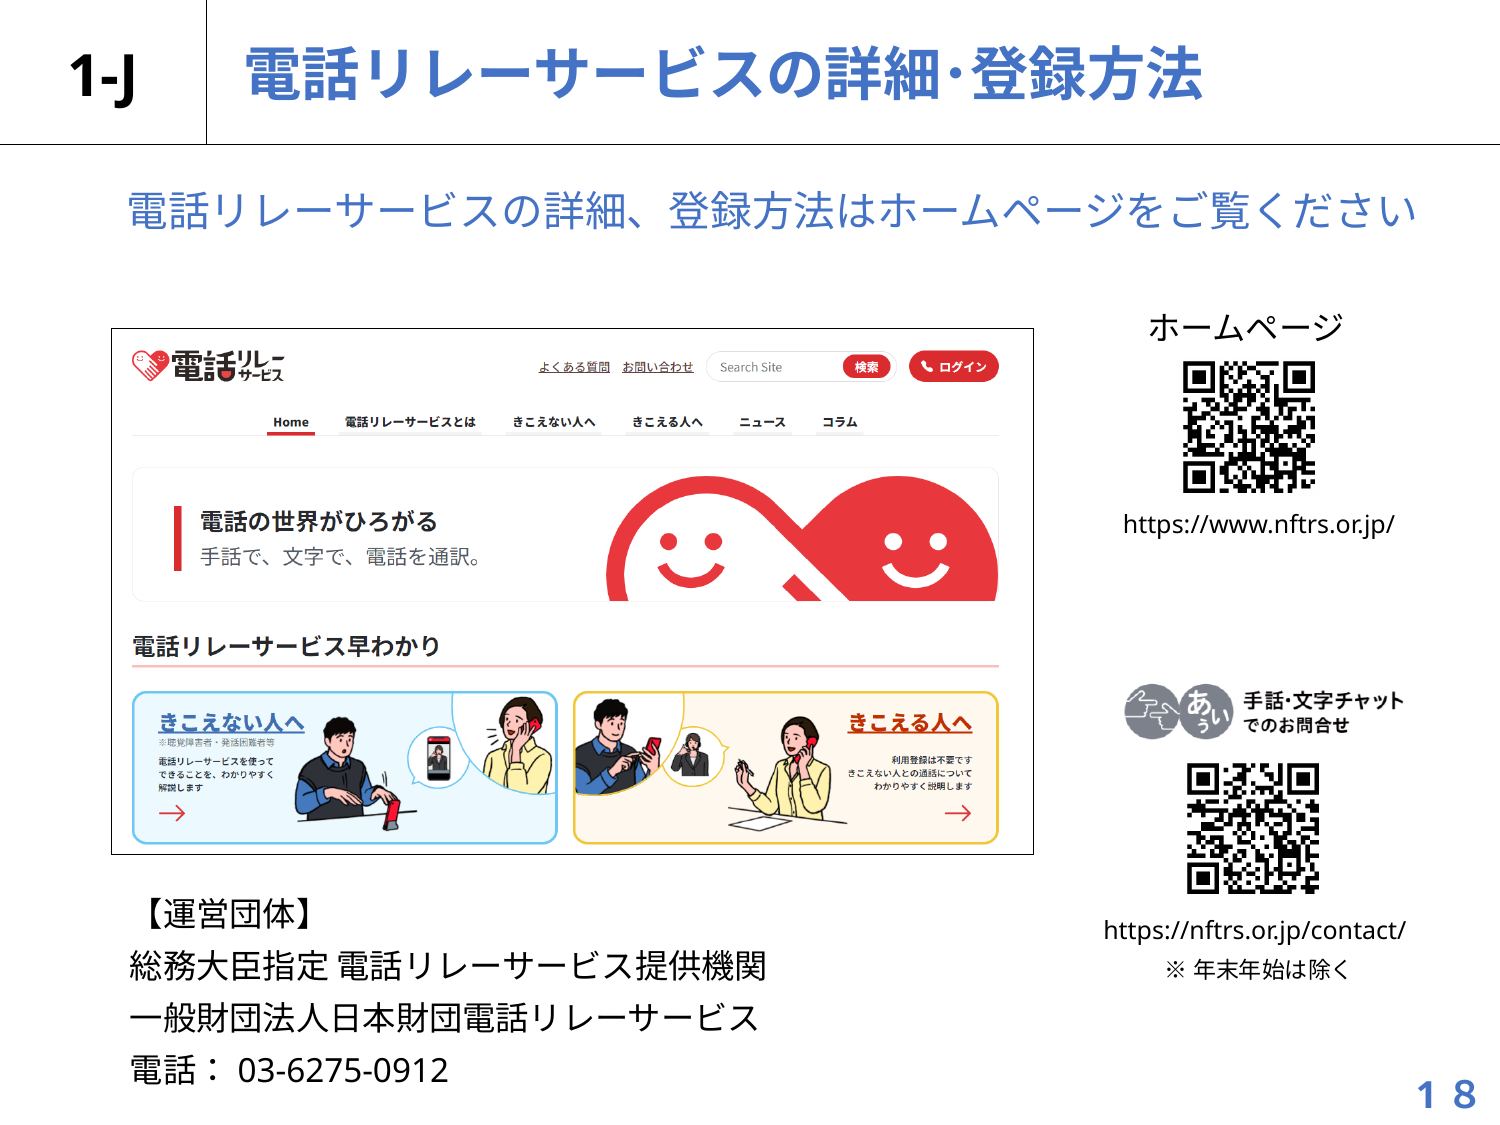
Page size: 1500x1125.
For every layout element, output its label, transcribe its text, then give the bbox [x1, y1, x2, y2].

text_box https://www.nftrs.or.jp/ [1108, 500, 1411, 546]
text_box ※年末年始は除く [1149, 948, 1369, 991]
text_box ホームページ [1132, 299, 1360, 355]
text_box 【運営団体】 総務大臣指定 電話リレーサービス提供機関 一般財団法人日本財団電話リレーサービス 電話：03-6275-0912 [115, 874, 791, 1097]
text_box 電話リレーサービスの詳細、登録方法はホームページをご覧ください [111, 177, 1500, 243]
picture [1178, 356, 1320, 498]
picture [111, 328, 1034, 855]
text_box 1-J [0, 0, 207, 147]
text_box 1８ [1399, 1063, 1500, 1123]
picture [1182, 758, 1324, 899]
picture [1119, 677, 1406, 742]
text_box https://nftrs.or.jp/contact/ [1088, 907, 1422, 952]
title 電話リレーサービスの詳細･登録方法 [228, 36, 1472, 116]
